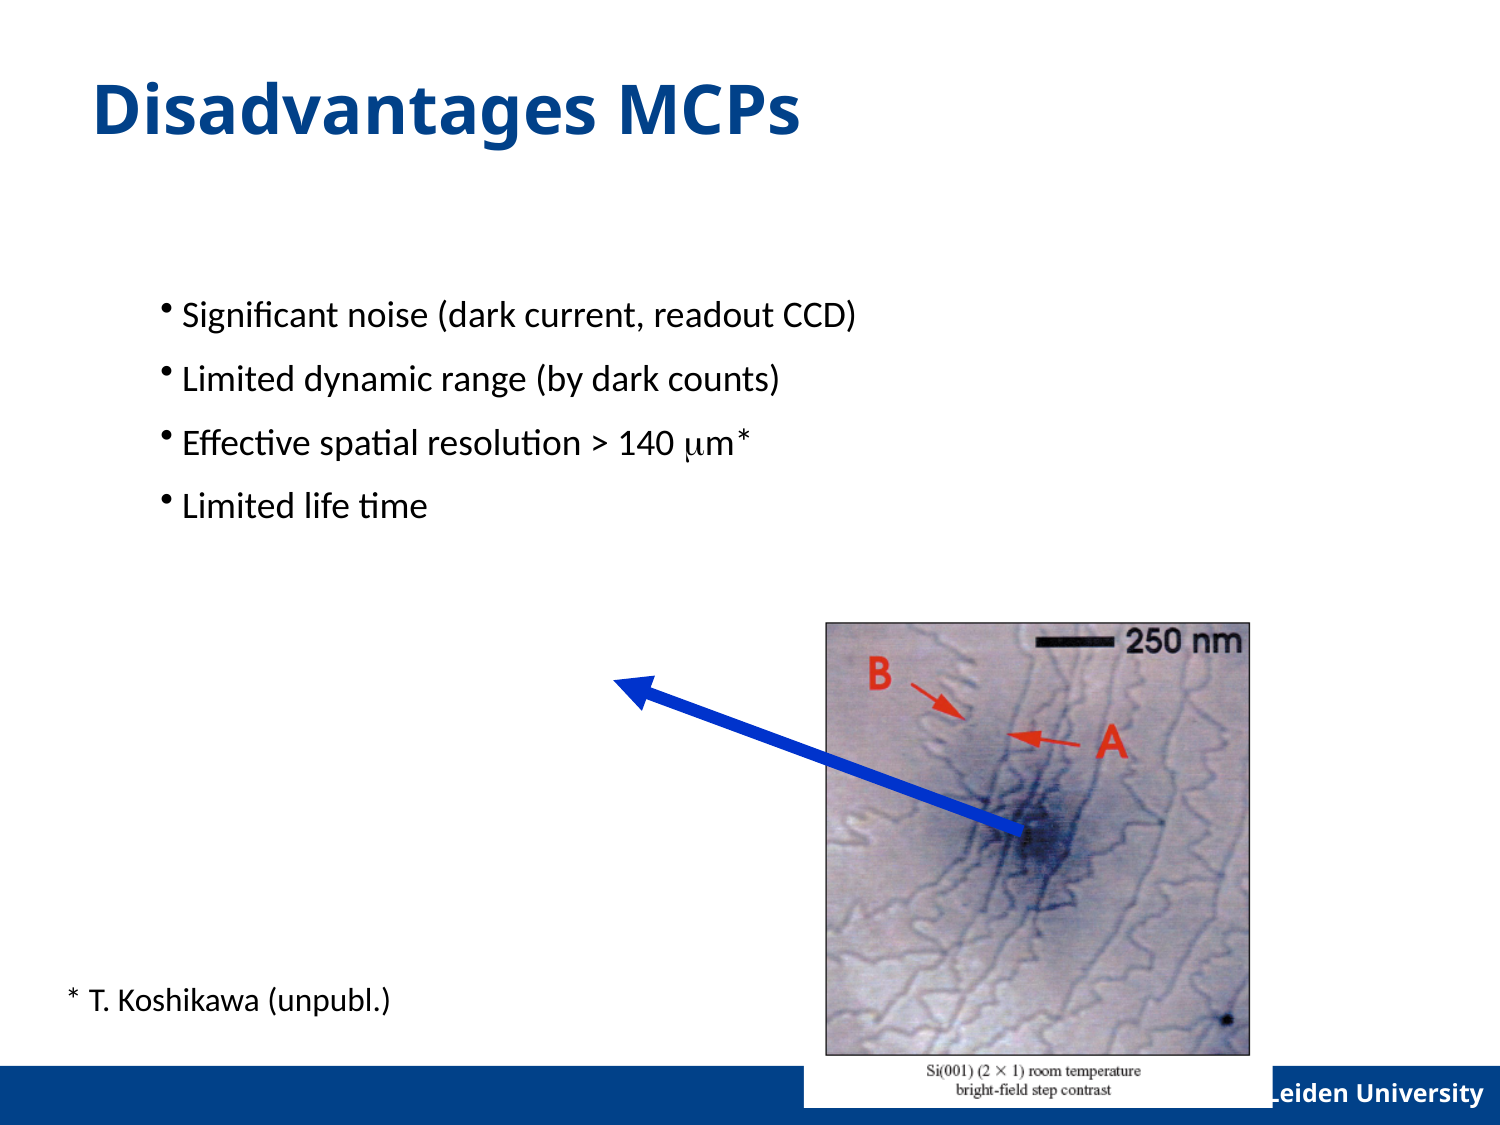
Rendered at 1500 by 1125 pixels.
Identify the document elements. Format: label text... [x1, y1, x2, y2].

title Disadvantages MCPs [76, 54, 1424, 160]
text_box Significant noise (dark current, readout CCD) Limited dynamic range (by dark counts) Effective spatial resolution > 140 m* Limited life time [145, 282, 1467, 534]
text_box [613, 678, 803, 751]
picture [803, 606, 1273, 1108]
text_box * T. Koshikawa (unpubl.) [50, 971, 514, 1026]
